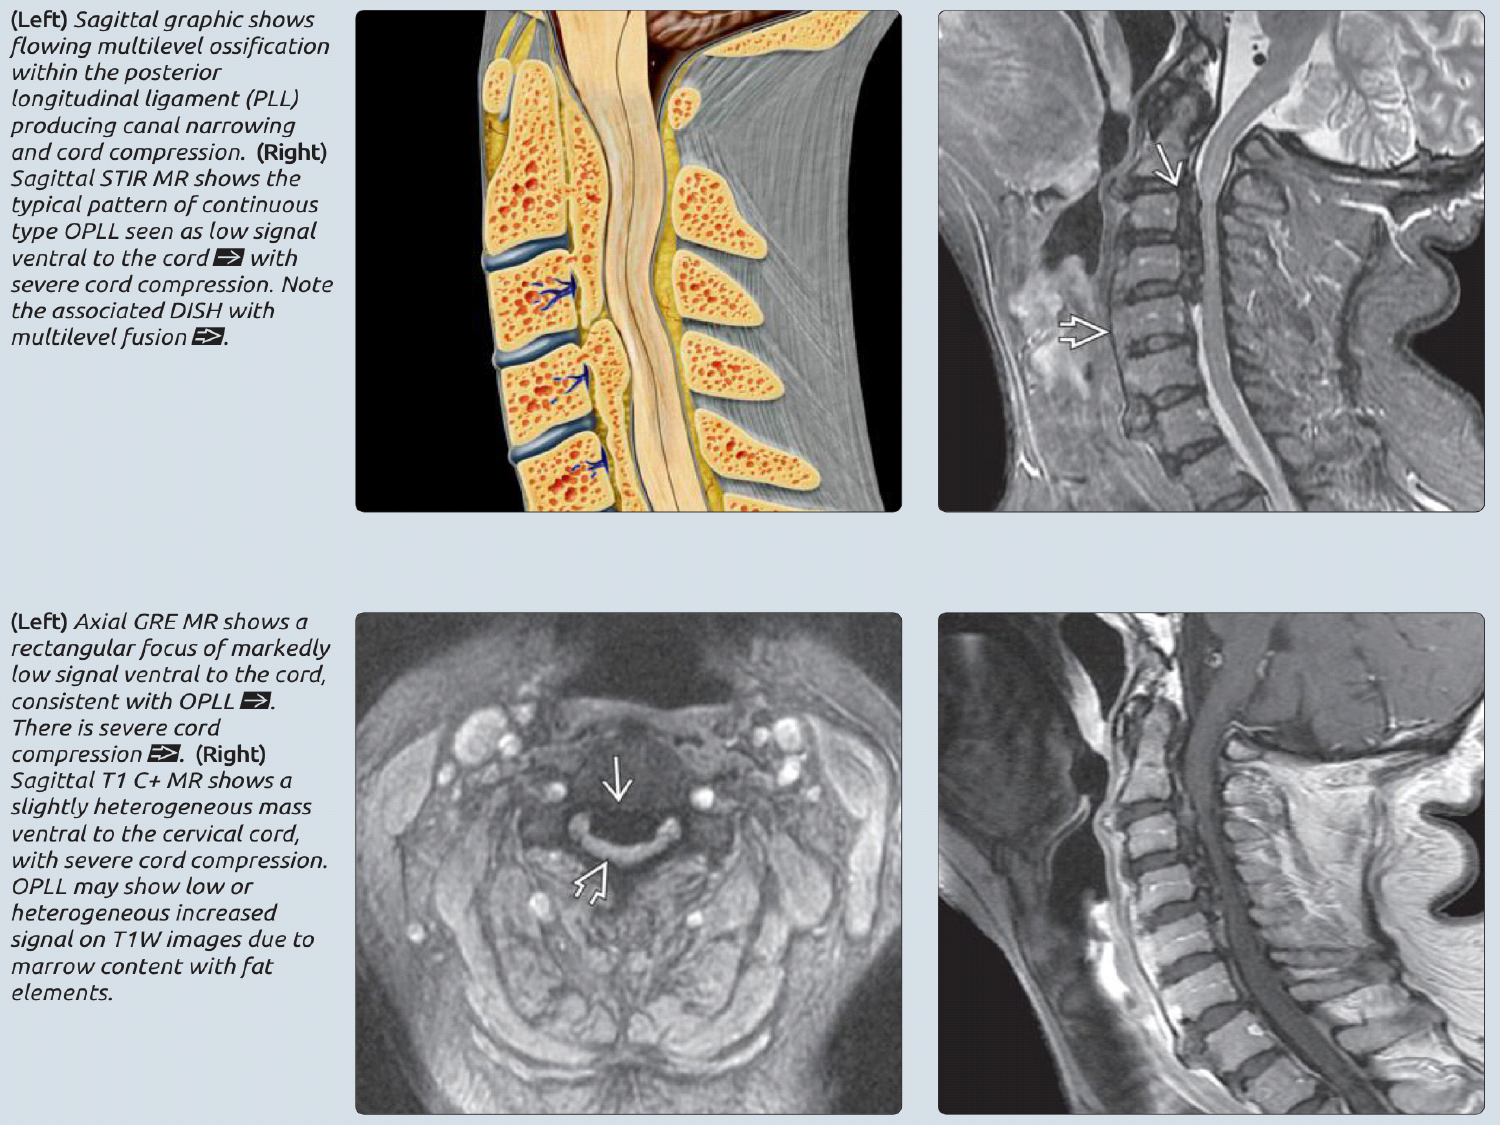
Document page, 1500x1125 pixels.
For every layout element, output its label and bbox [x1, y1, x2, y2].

list [0, 0, 1500, 1125]
